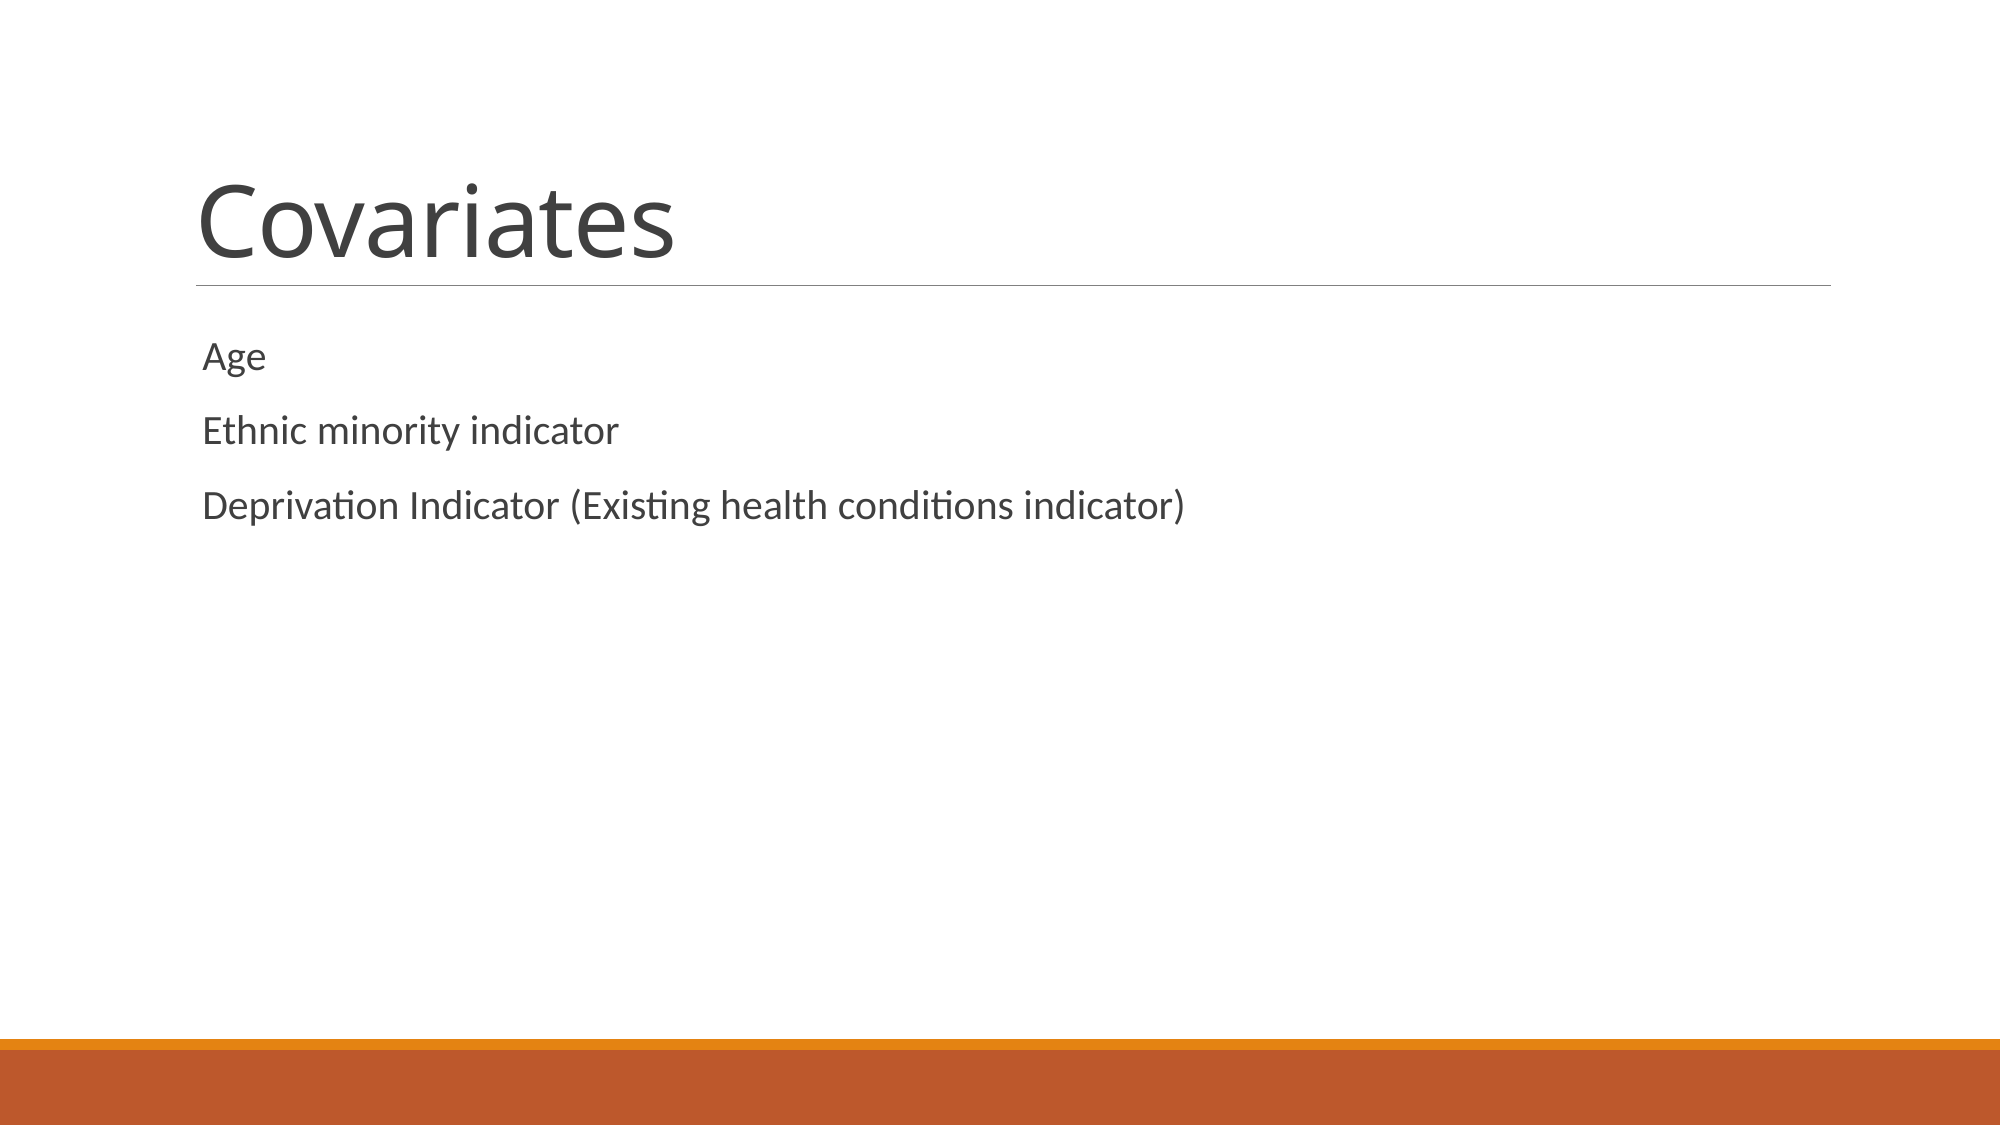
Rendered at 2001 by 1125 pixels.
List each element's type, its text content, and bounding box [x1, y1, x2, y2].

list Age Ethnic minority indicator Deprivation Indicator (Existing health conditions indicator) [187, 327, 1813, 713]
title Covariates [180, 47, 1830, 285]
